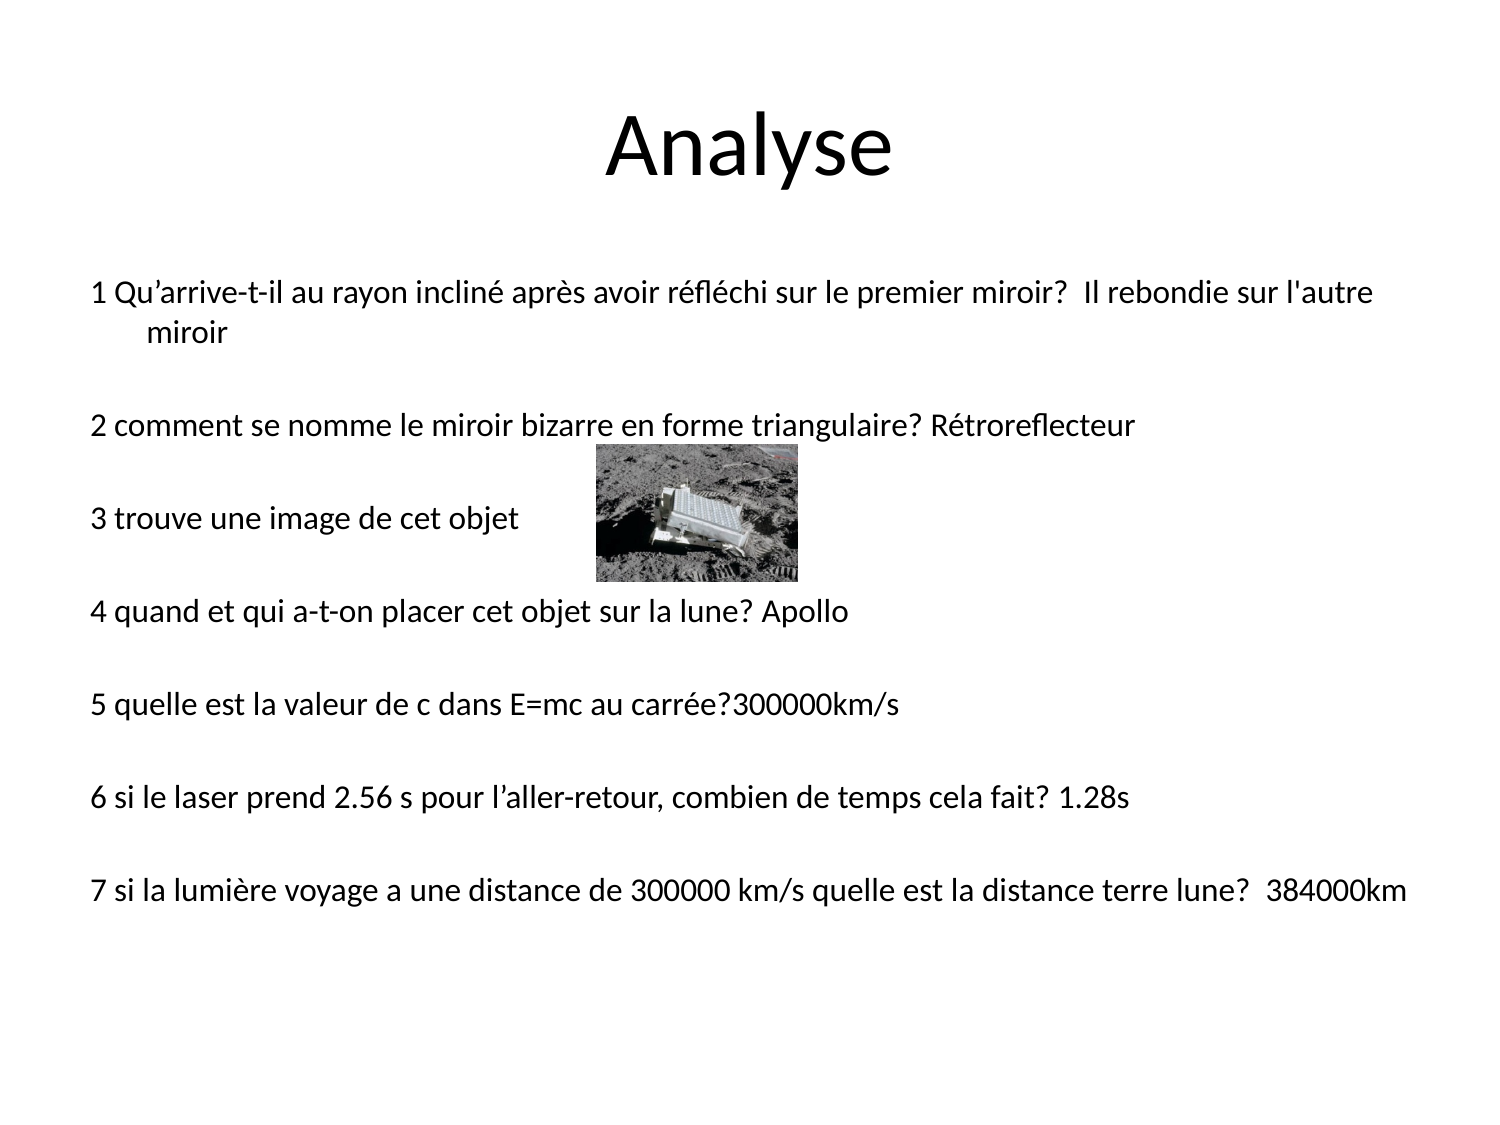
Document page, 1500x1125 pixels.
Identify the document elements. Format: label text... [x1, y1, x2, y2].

title Analyse [75, 45, 1425, 233]
list 1 Qu’arrive-t-il au rayon incliné après avoir réfléchi sur le premier miroir? Il rebondie sur l'autre miroir 2 comment se nomme le miroir bizarre en forme triangulaire? Rétroreflecteur 3 trouve une image de cet objet 4 quand et qui a-t-on placer cet objet sur la lune? Apollo 5 quelle est la valeur de c dans E=mc au carrée?300000km/s 6 si le laser prend 2.56 s pour l’aller-retour, combien de temps cela fait? 1.28s 7 si la lumière voyage a une distance de 300000 km/s quelle est la distance terre lune? 384000km [75, 262, 1425, 1005]
picture [596, 444, 798, 582]
